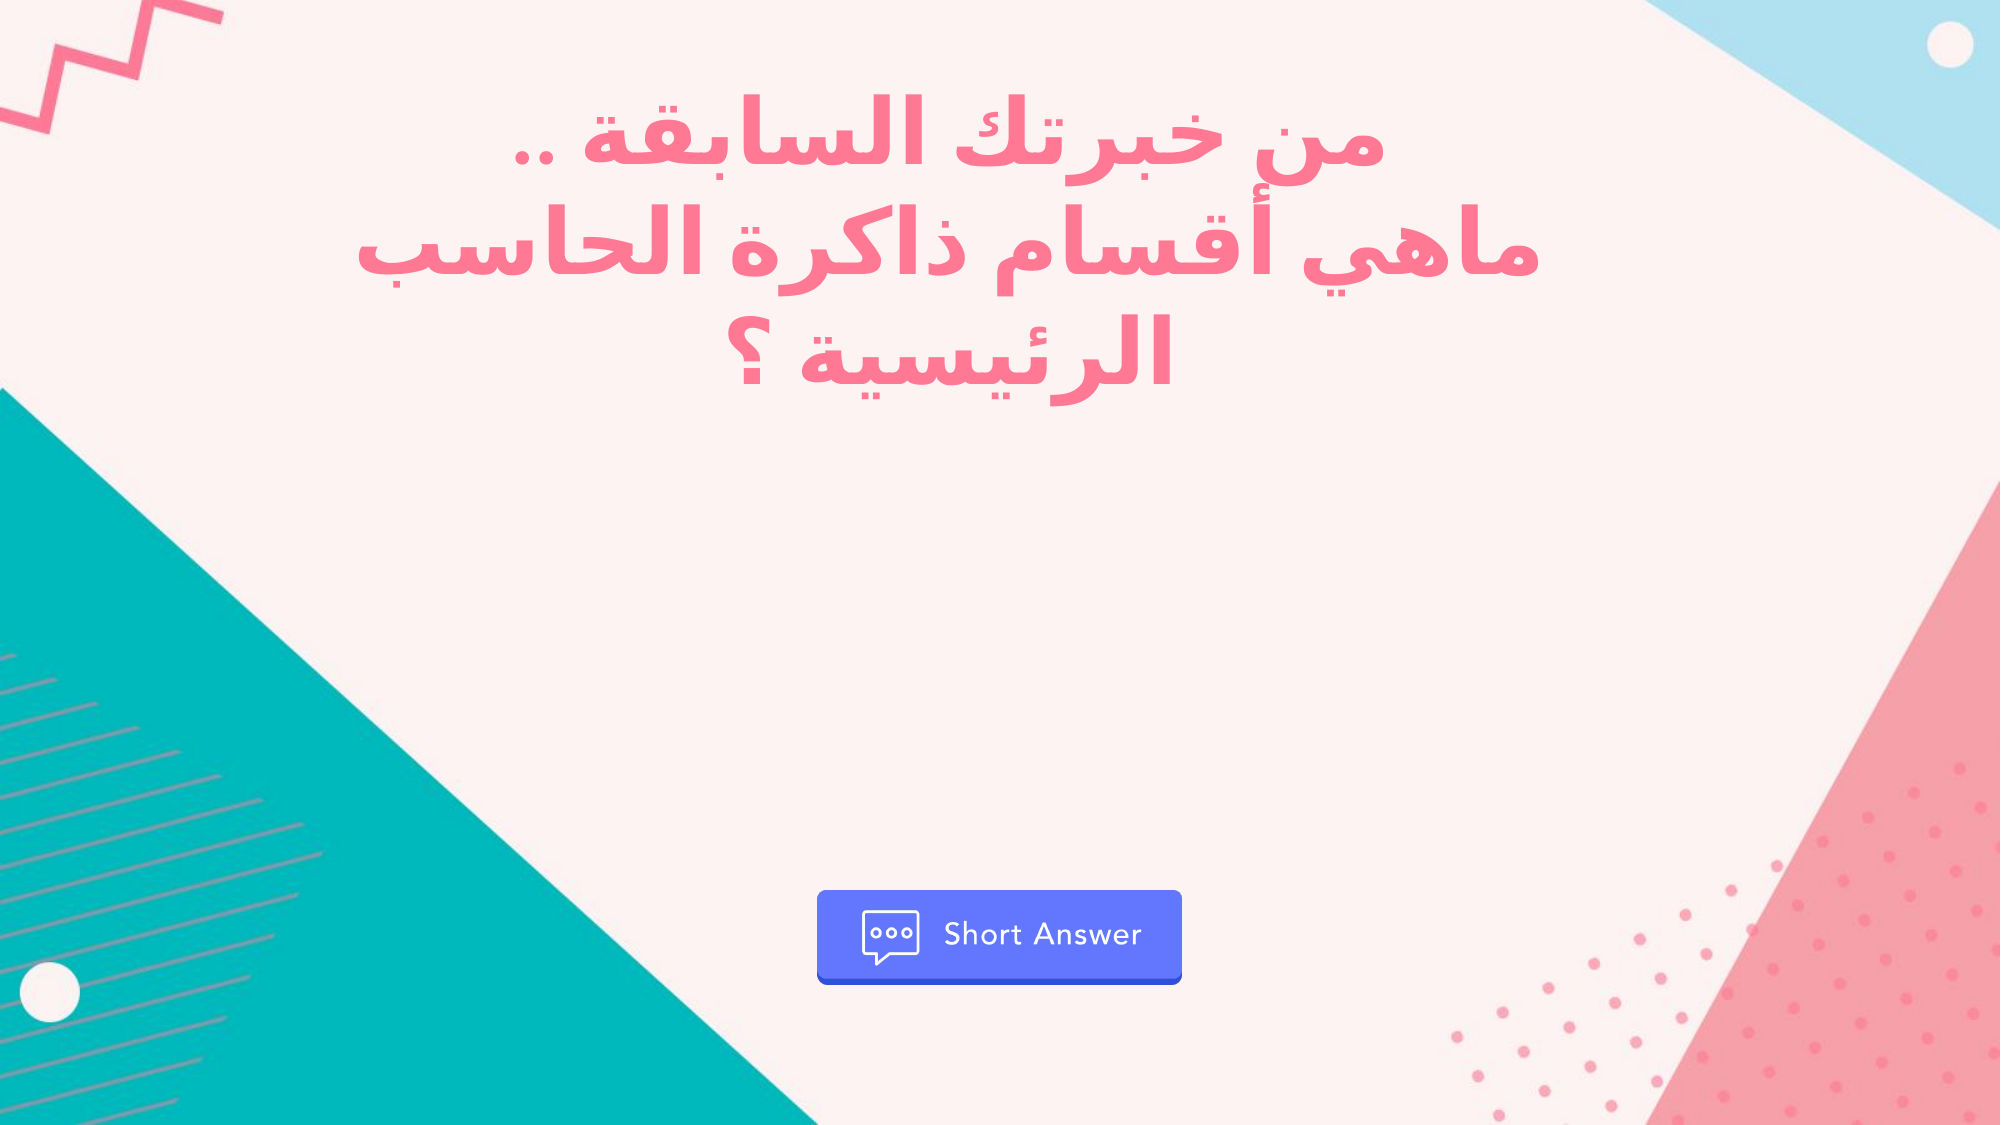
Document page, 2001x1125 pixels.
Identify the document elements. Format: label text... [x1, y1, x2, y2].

text_box من خبرتك السابقة .. ماهي أقسام ذاكرة الحاسب الرئيسية ؟ [187, 65, 1713, 410]
picture [0, 0, 2000, 1125]
